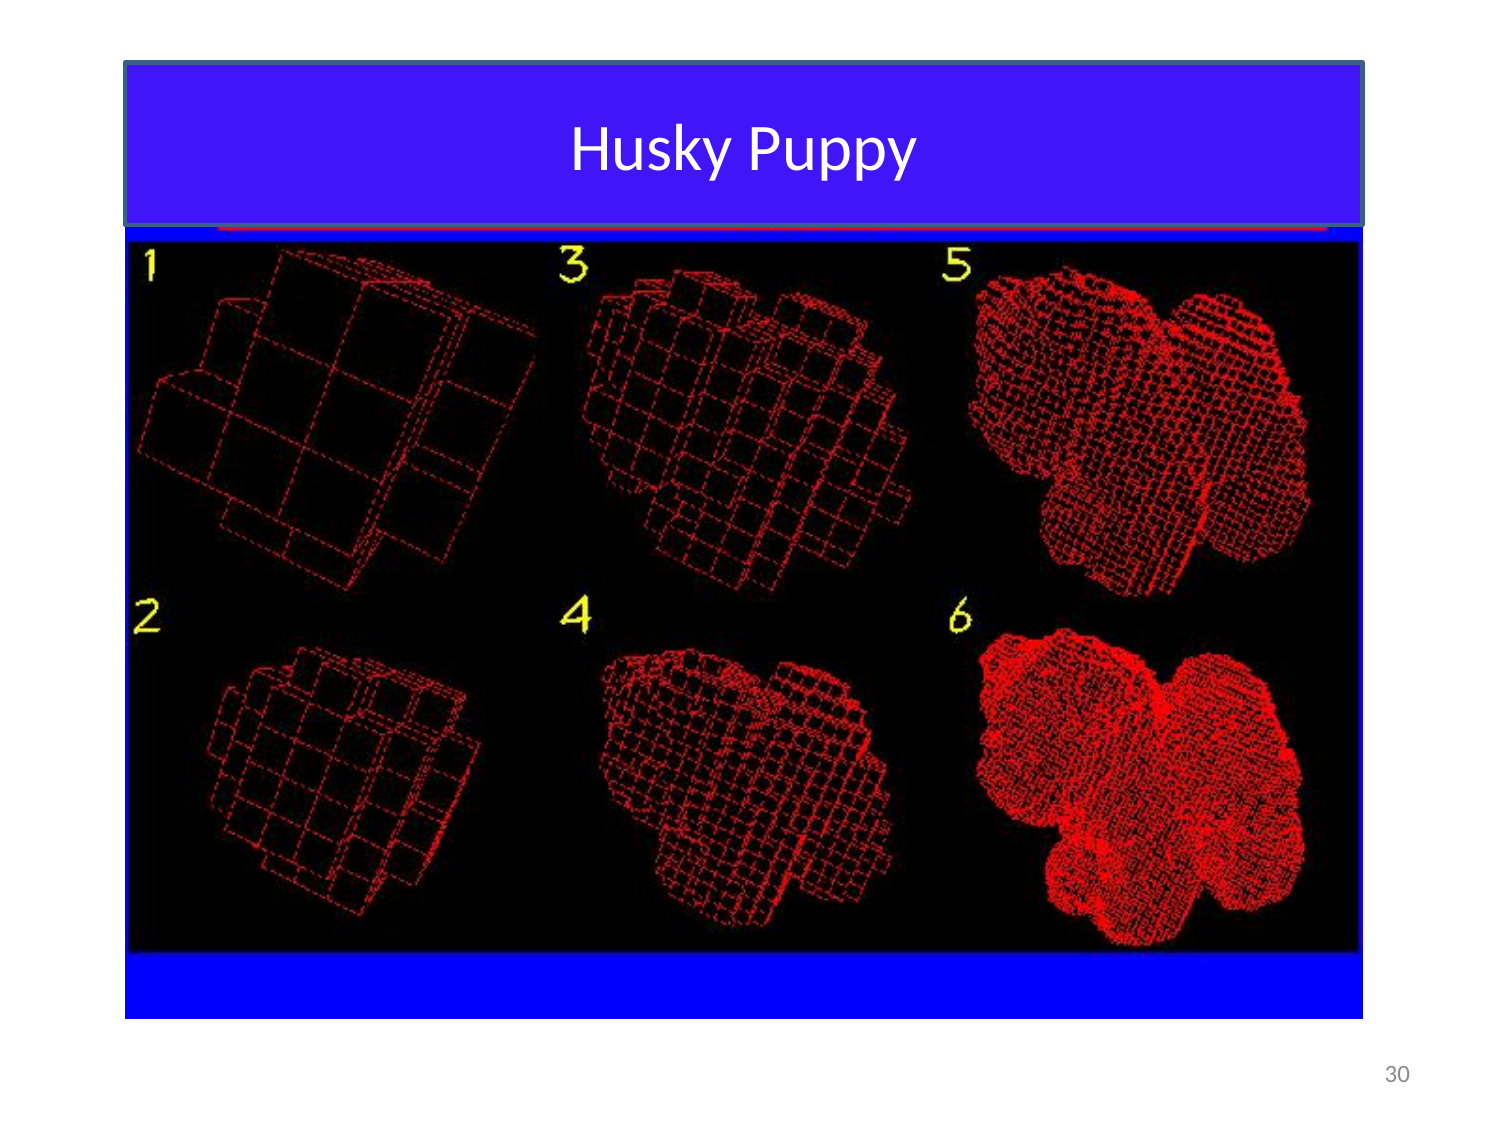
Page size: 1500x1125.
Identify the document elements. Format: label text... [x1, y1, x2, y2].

picture [124, 62, 1363, 1019]
slide_number 30 [1074, 1042, 1425, 1103]
